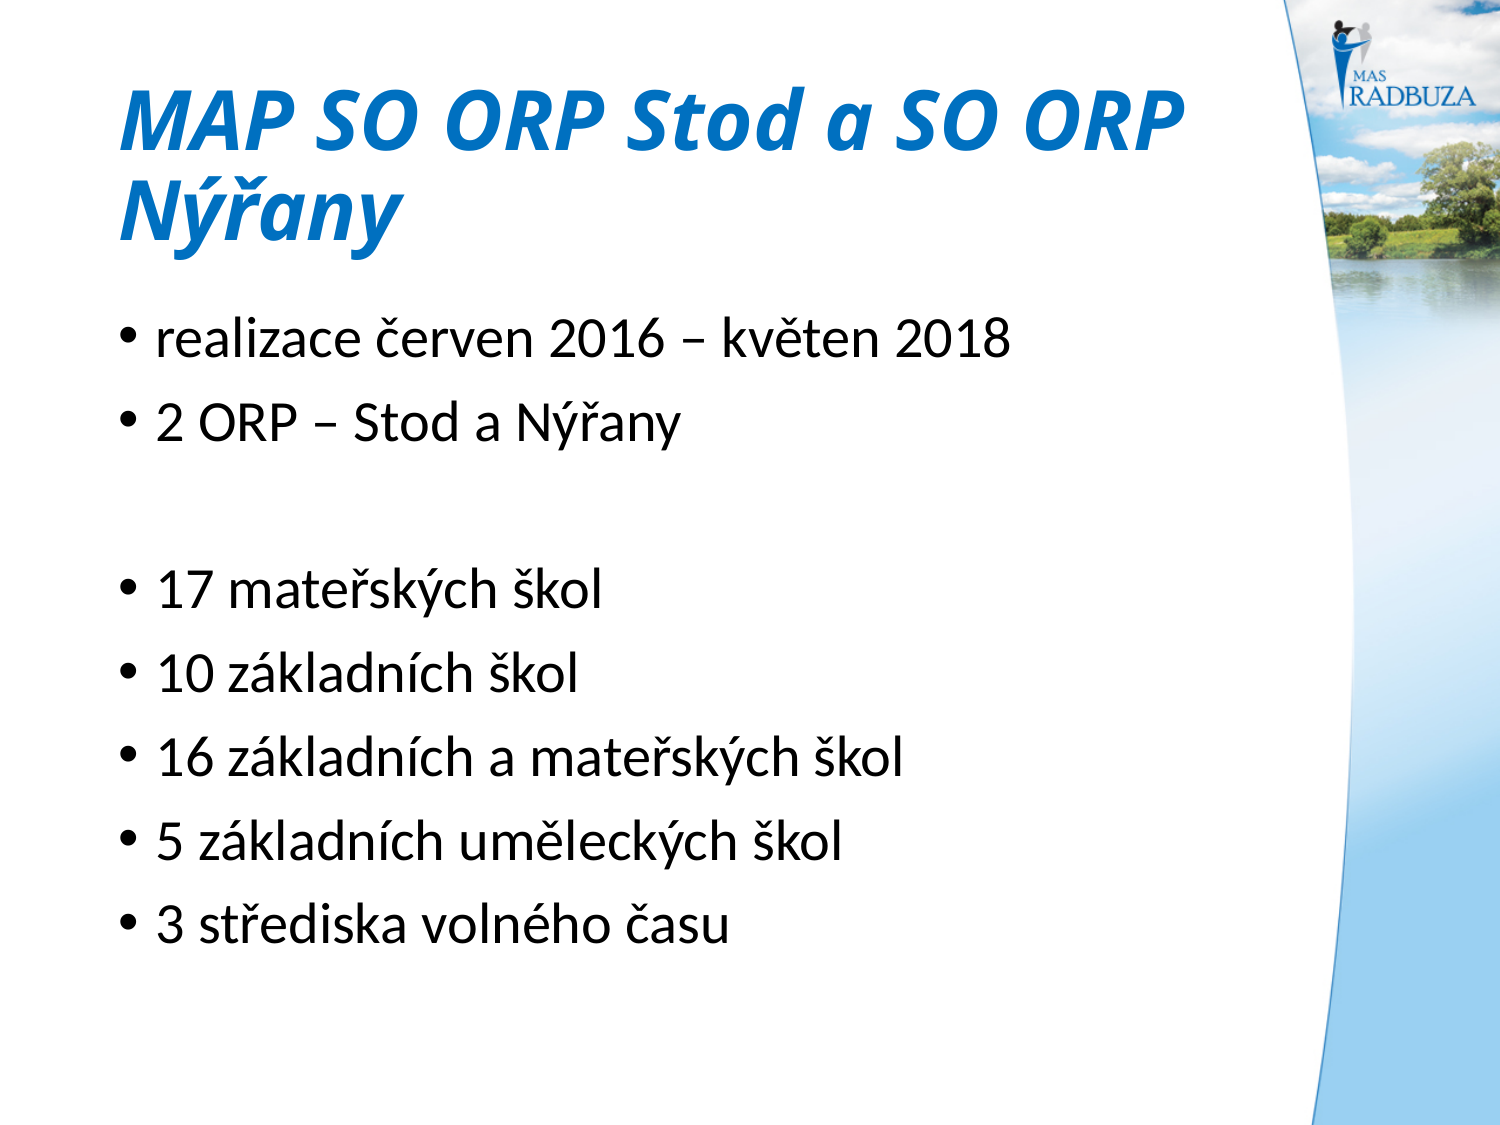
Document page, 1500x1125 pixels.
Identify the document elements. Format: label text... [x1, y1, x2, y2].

picture [0, 0, 1500, 1125]
list realizace červen 2016 – květen 2018 2 ORP – Stod a Nýřany 17 mateřských škol 10 základních škol 16 základních a mateřských škol 5 základních uměleckých škol 3 střediska volného času [103, 299, 1397, 1014]
title MAP SO ORP Stod a SO ORP Nýřany [103, 59, 1397, 278]
